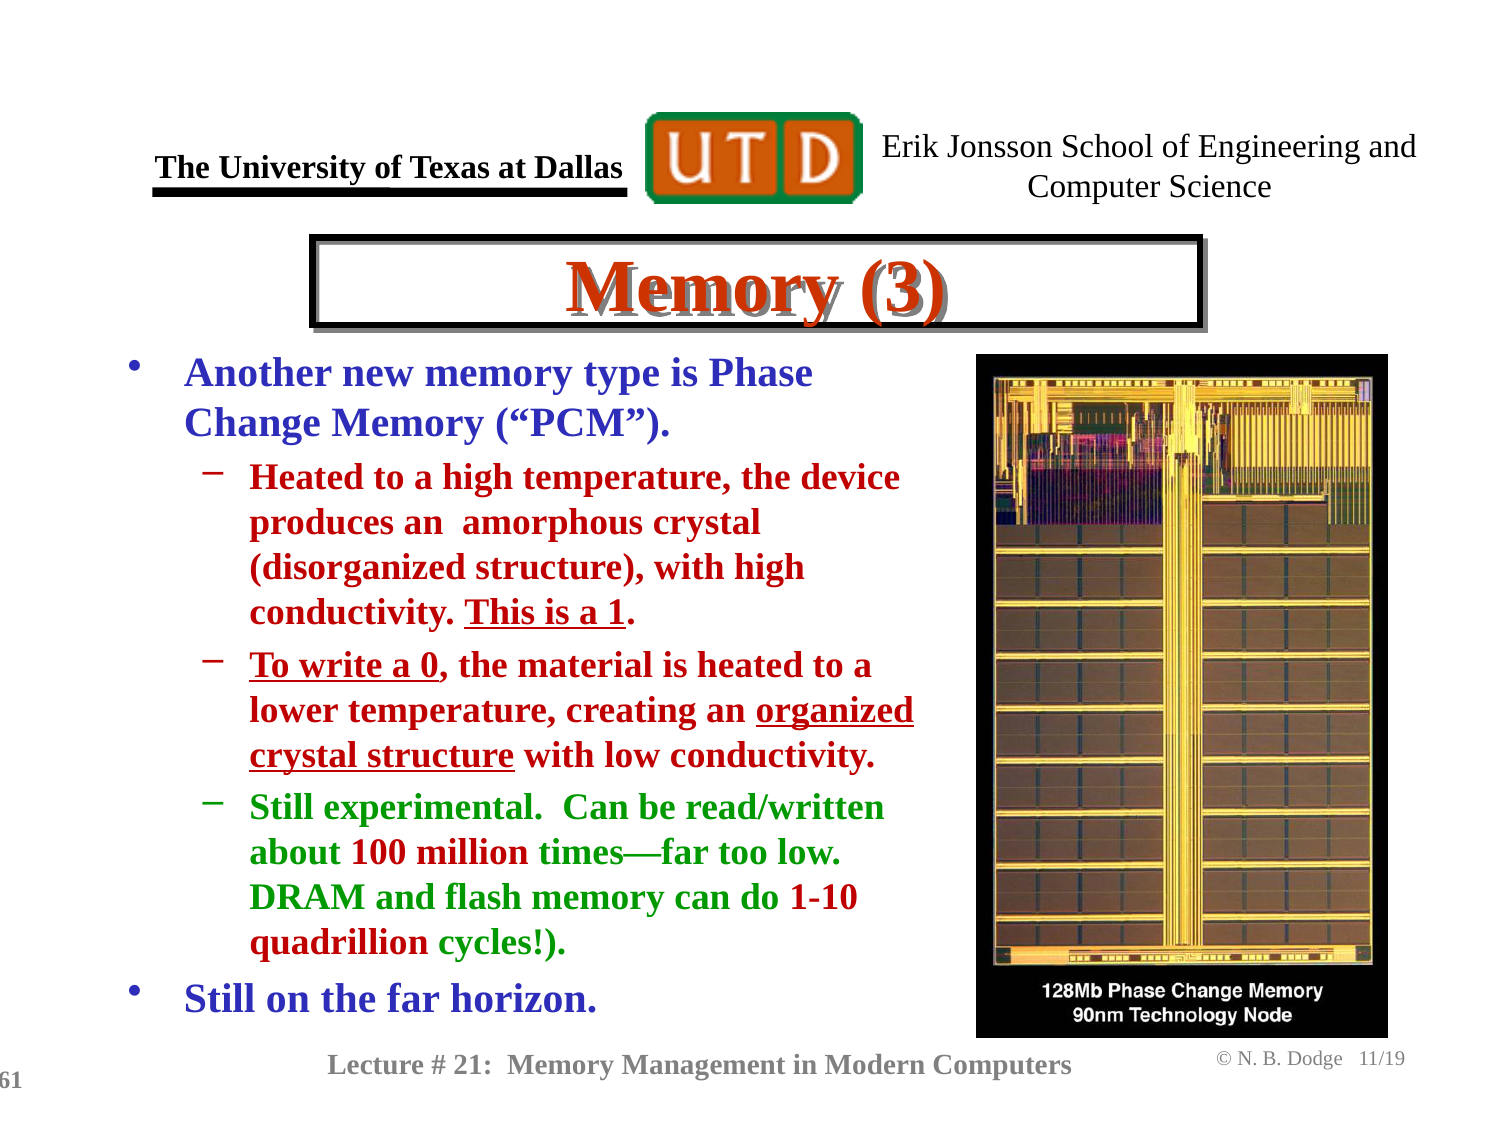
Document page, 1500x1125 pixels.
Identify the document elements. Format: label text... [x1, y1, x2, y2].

footer Lecture # 21: Memory Management in Modern Computers [212, 1037, 1188, 1088]
picture [976, 353, 1388, 1038]
list Another new memory type is Phase Change Memory (“PCM”). Heated to a high temperature, the device produces an amorphous crystal (disorganized structure), with high conductivity. This is a 1. To write a 0, the material is heated to a lower temperature, creating an organized crystal structure with low conductivity. Still experimental. Can be read/written about 100 million times—far too low. DRAM and flash memory can do 1-10 quadrillion cycles!). Still on the far horizon. [112, 337, 951, 1038]
picture [645, 112, 863, 204]
title Memory (3) [309, 234, 1203, 328]
